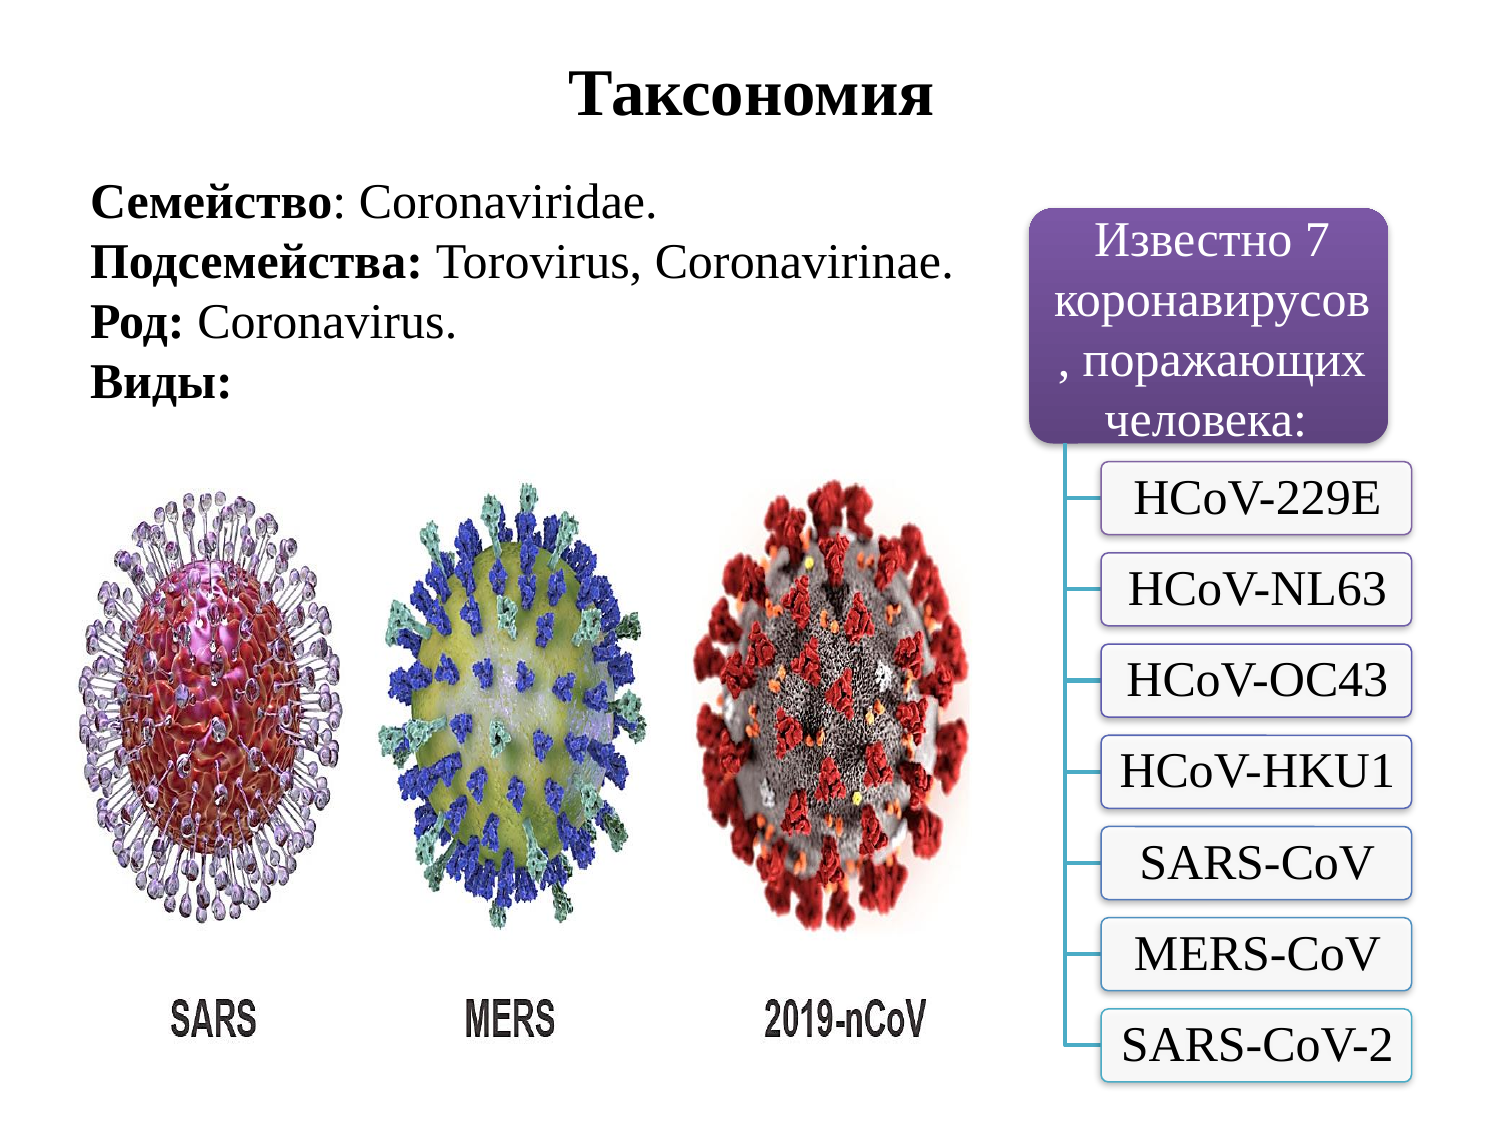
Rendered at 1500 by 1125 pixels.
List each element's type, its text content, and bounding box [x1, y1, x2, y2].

title Таксономия [76, 30, 1427, 147]
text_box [820, 207, 1500, 1083]
picture [64, 451, 820, 1082]
list Семейство: Coronaviridaе. Подсемейства: Torovirus, Coronavirinae. Род: Coronavirus. Виды: [75, 160, 1218, 450]
